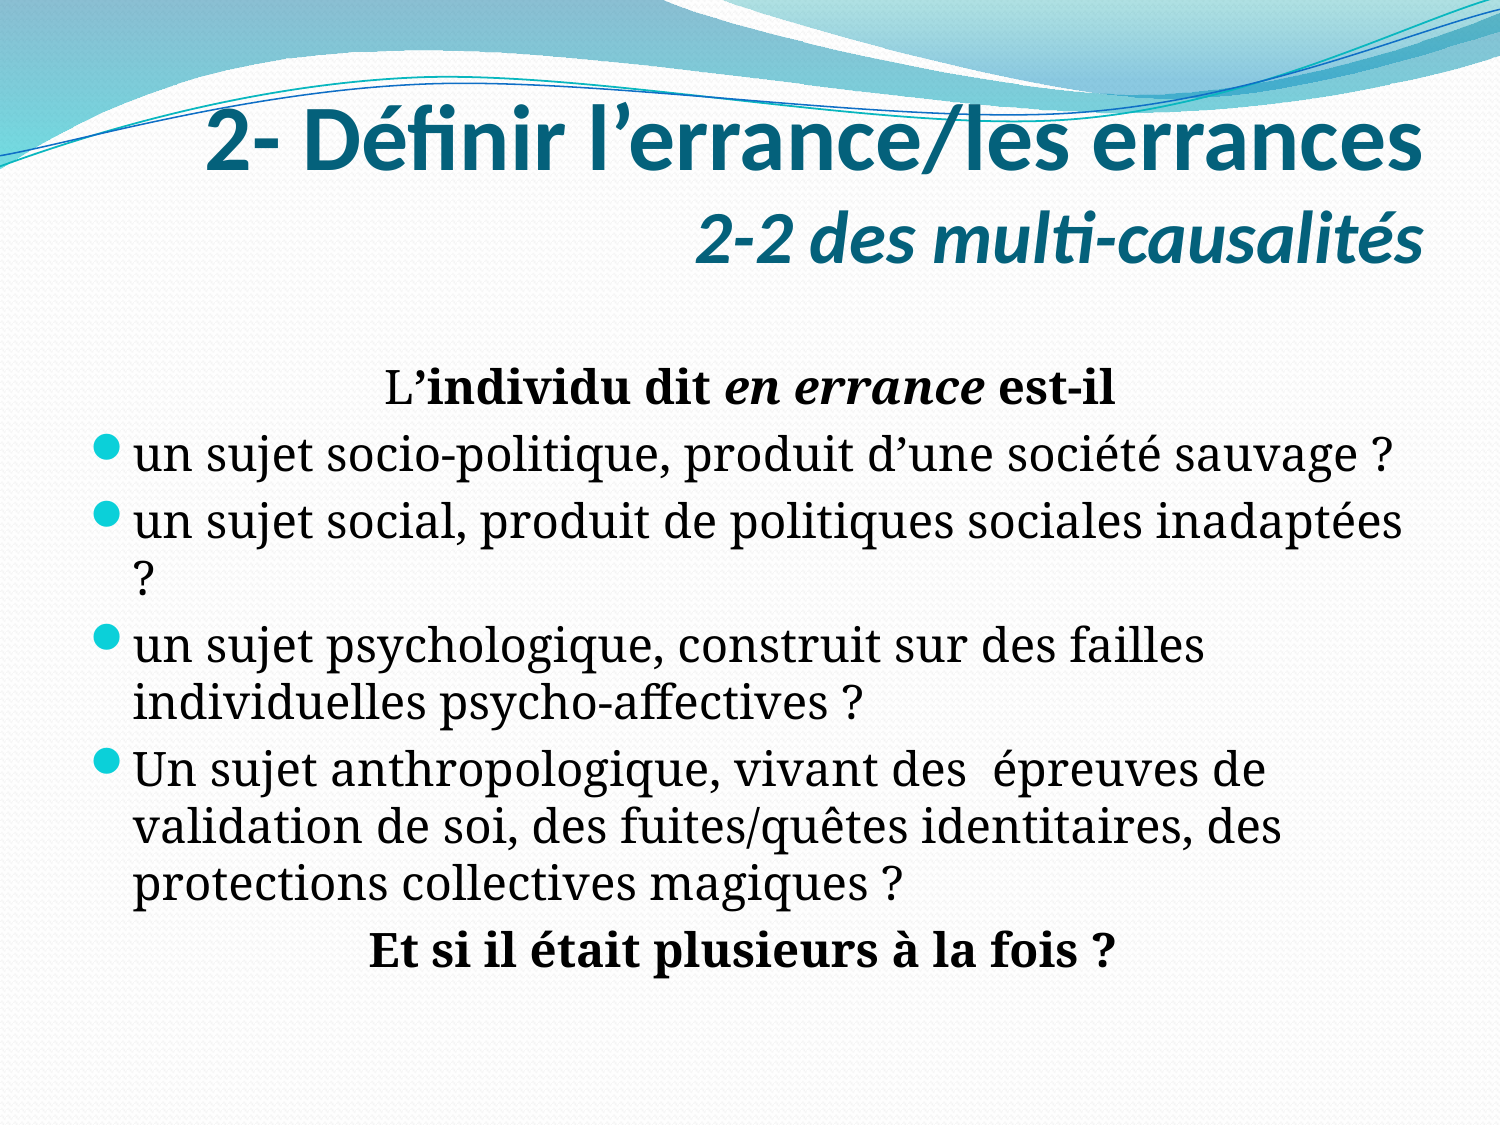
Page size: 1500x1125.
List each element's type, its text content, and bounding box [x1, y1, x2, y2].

list L’individu dit en errance est-il un sujet socio-politique, produit d’une société sauvage ? un sujet social, produit de politiques sociales inadaptées ? un sujet psychologique, construit sur des failles individuelles psycho-affectives ? Un sujet anthropologique, vivant des épreuves de validation de soi, des fuites/quêtes identitaires, des protections collectives magiques ? Et si il était plusieurs à la fois ? [75, 349, 1425, 1038]
title 2- Définir l’errance/les errances 2-2 des multi-causalités [75, 66, 1425, 279]
